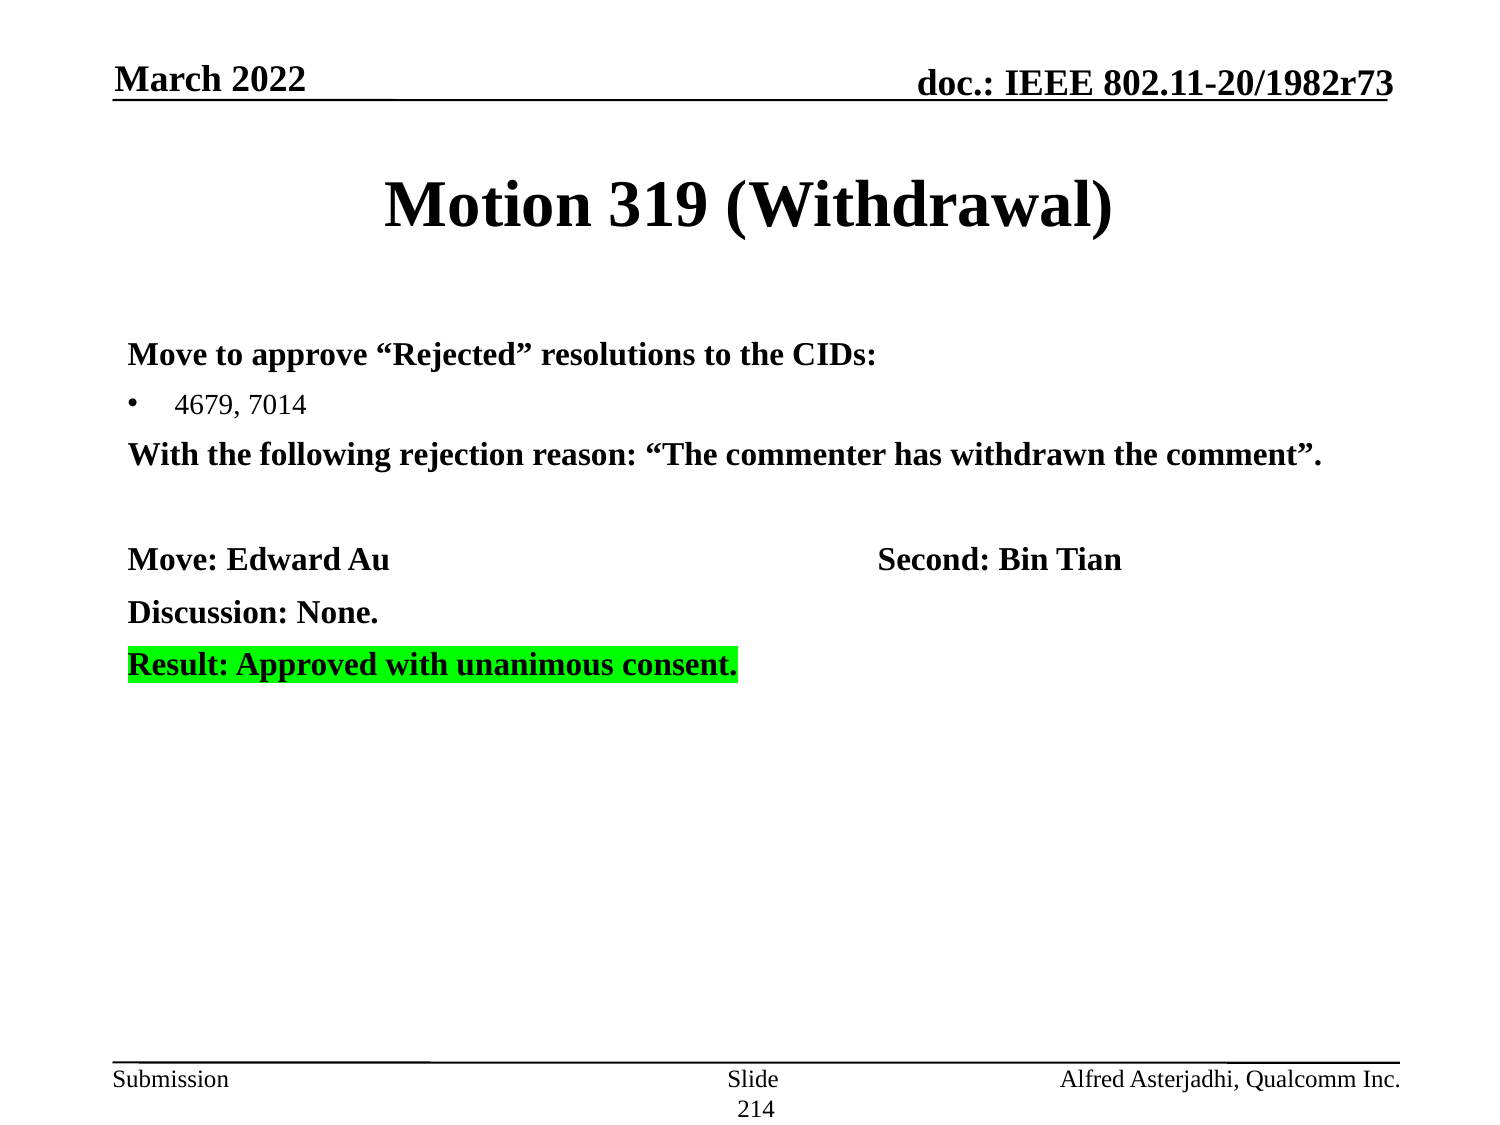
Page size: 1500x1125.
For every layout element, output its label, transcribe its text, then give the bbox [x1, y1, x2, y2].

list Move to approve “Rejected” resolutions to the CIDs: 4679, 7014 With the following rejection reason: “The commenter has withdrawn the comment”. Move: Edward Au Second: Bin Tian Discussion: None. Result: Approved with unanimous consent. [112, 324, 1388, 1063]
slide_number Slide 214 [712, 1061, 800, 1123]
footer Alfred Asterjadhi, Qualcomm Inc. [878, 1061, 1402, 1093]
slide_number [114, 54, 423, 100]
title Motion 319 (Withdrawal) [112, 112, 1388, 288]
